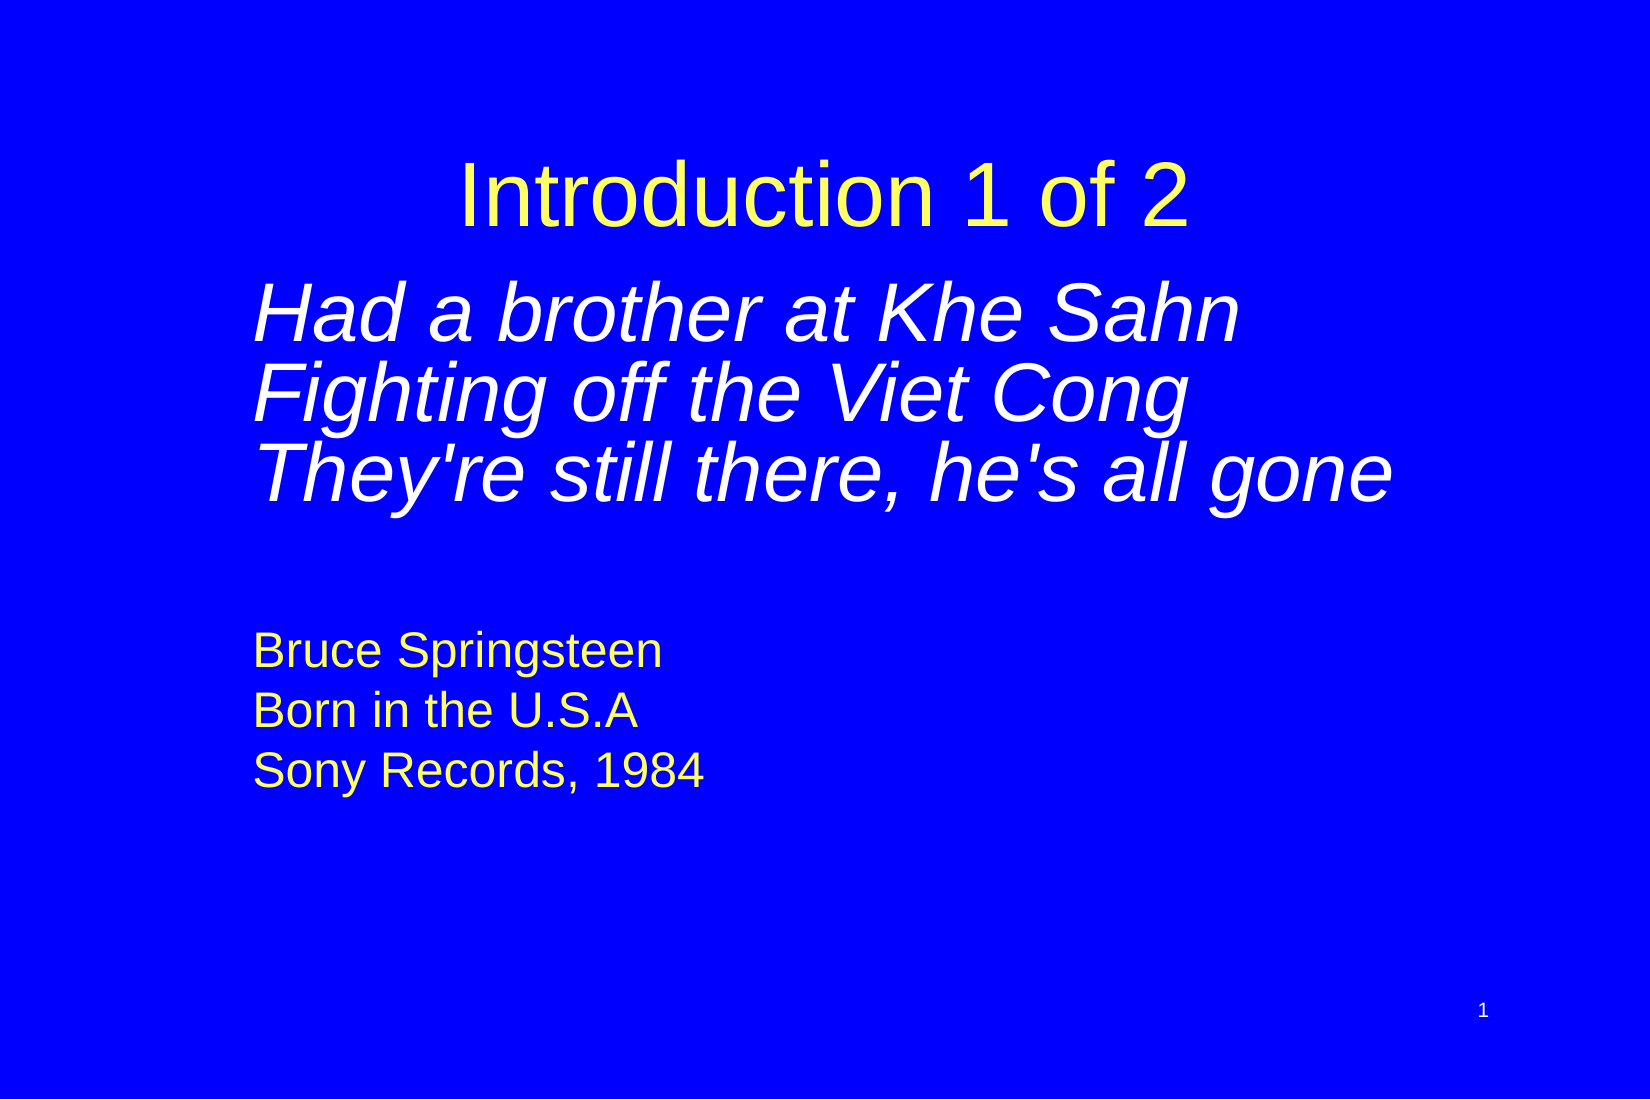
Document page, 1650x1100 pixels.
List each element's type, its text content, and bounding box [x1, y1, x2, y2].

text_box Had a brother at Khe Sahn Fighting off the Viet Cong They're still there, he's all gone Bruce Springsteen Born in the U.S.A Sony Records, 1984 [237, 99, 1425, 975]
title Introduction 1 of 2 [123, 97, 1527, 281]
slide_number 1 [1462, 989, 1527, 1063]
